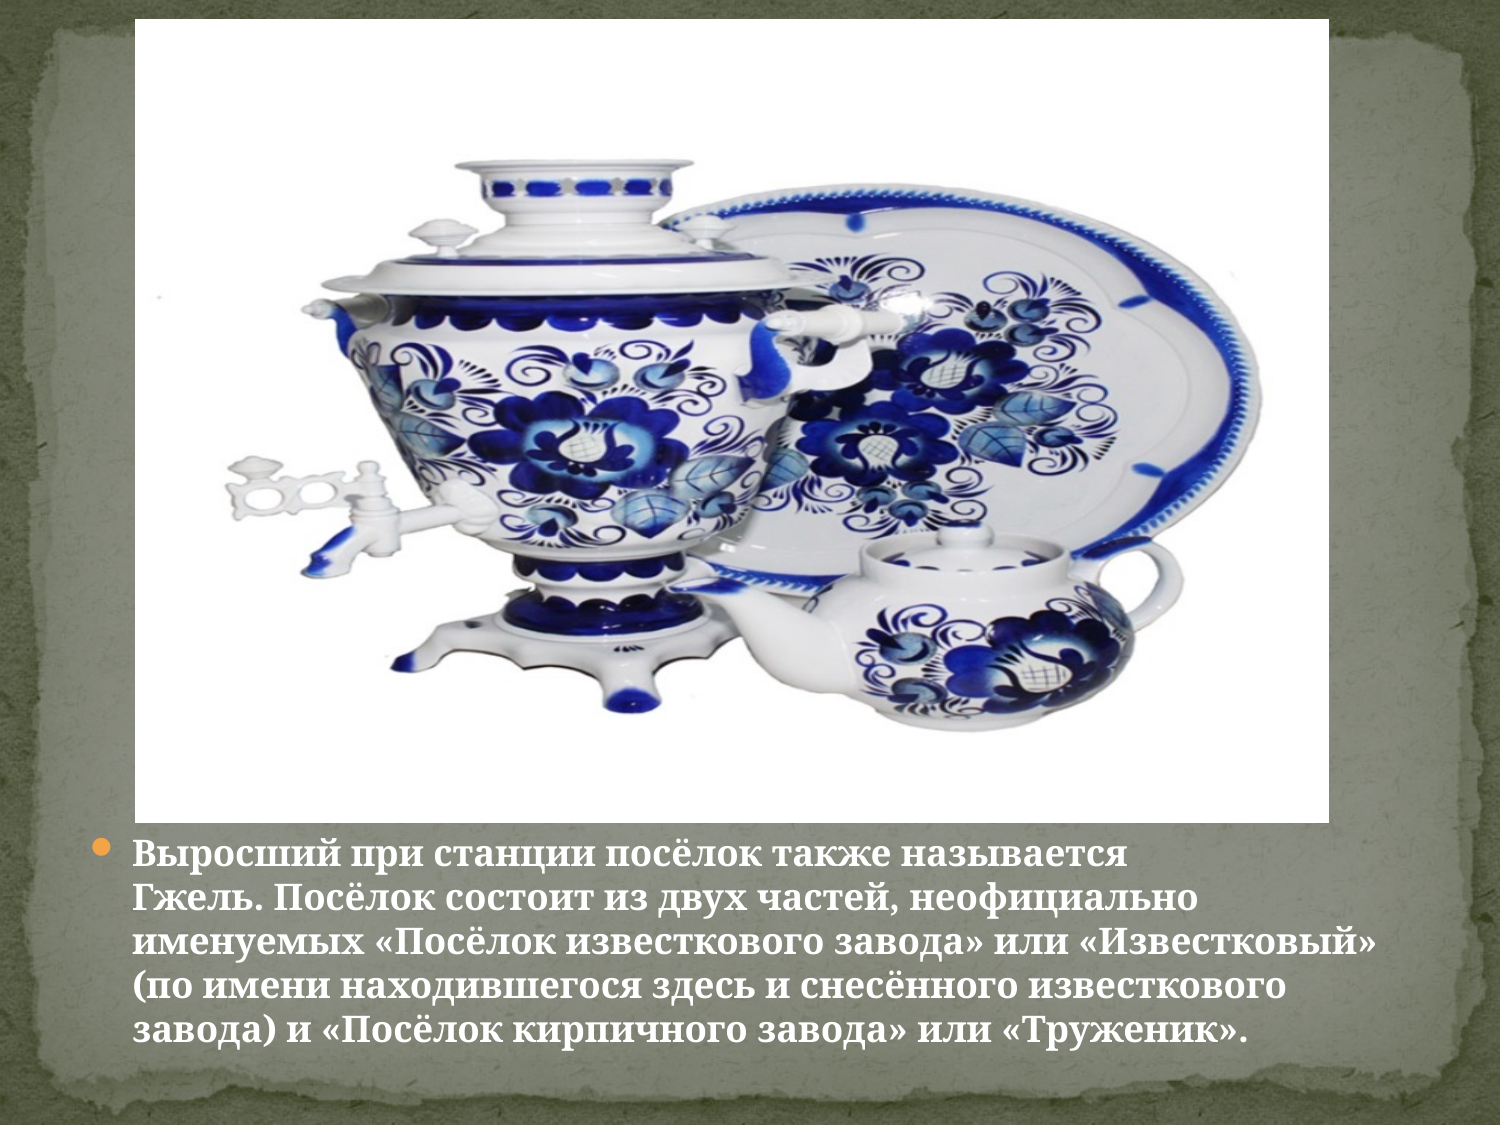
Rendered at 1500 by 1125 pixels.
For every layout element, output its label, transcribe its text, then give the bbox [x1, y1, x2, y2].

list Выросший при станции посёлок также называется Гжель. Посёлок состоит из двух частей, неофициально именуемых «Посёлок известкового завода» или «Известковый» (по имени находившегося здесь и снесённого известкового завода) и «Посёлок кирпичного завода» или «Труженик». [75, 822, 1412, 1071]
picture [135, 19, 1329, 823]
